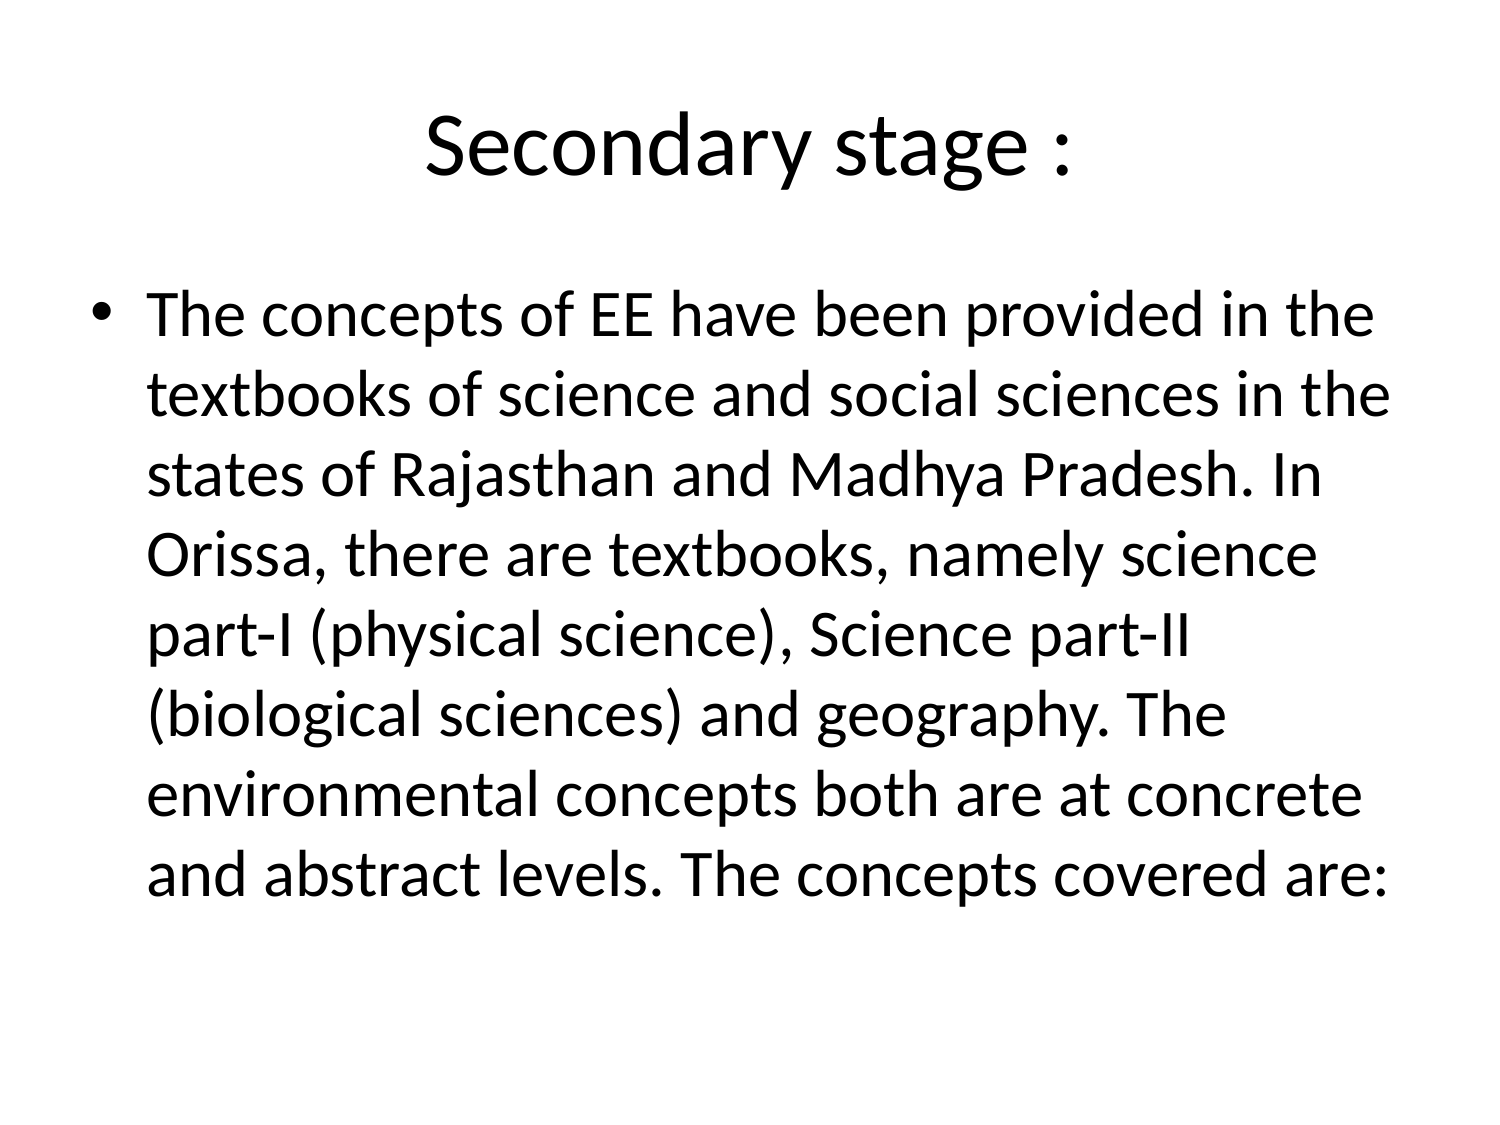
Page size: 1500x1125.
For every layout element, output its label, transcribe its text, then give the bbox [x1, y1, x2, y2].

title Secondary stage : [75, 45, 1425, 233]
list The concepts of EE have been provided in the textbooks of science and social sciences in the states of Rajasthan and Madhya Pradesh. In Orissa, there are textbooks, namely science part-I (physical science), Science part-II (biological sciences) and geography. The environmental concepts both are at concrete and abstract levels. The concepts covered are: [75, 262, 1425, 1005]
